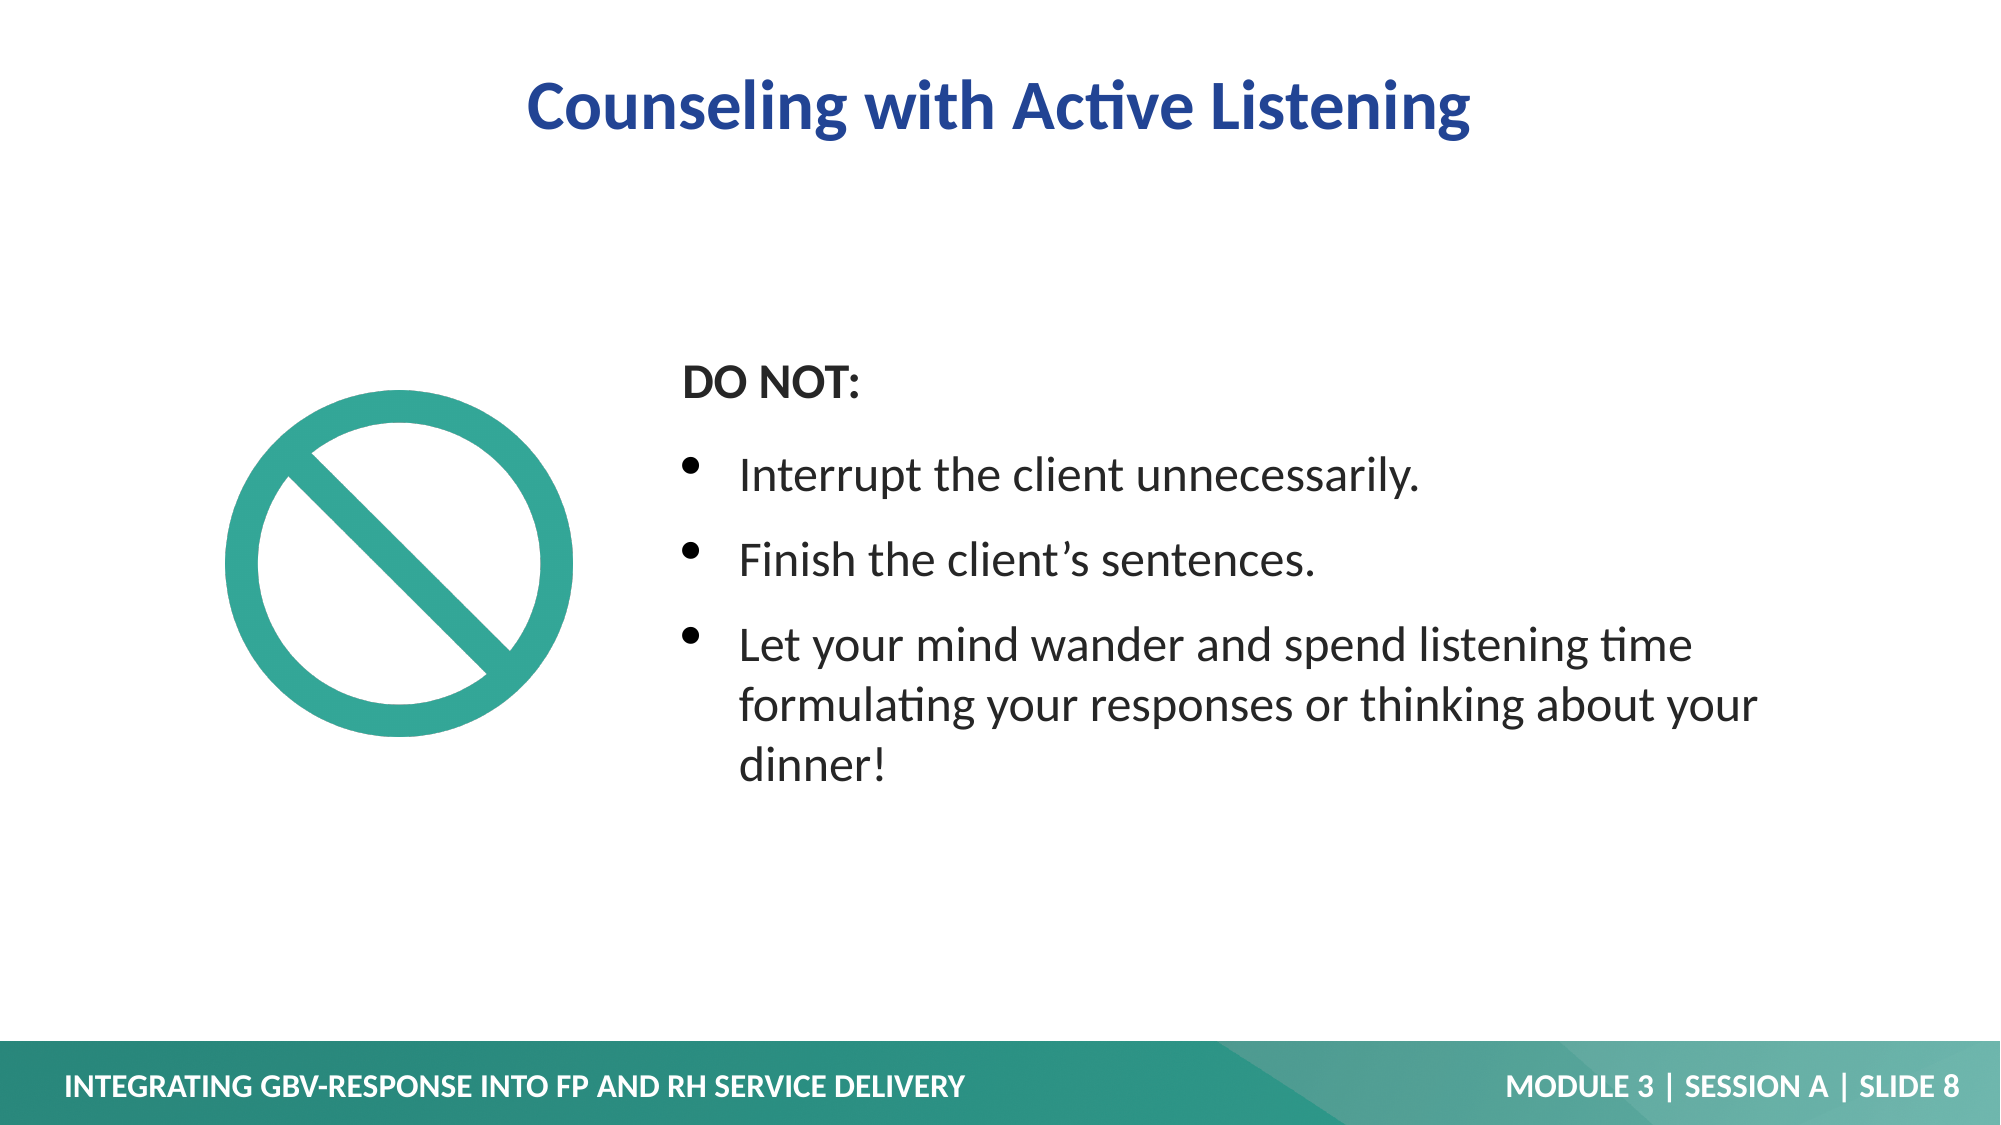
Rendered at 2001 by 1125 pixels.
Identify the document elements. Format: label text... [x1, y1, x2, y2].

text_box Interrupt the client unnecessarily. Finish the client’s sentences. Let your mind wander and spend listening time formulating your responses or thinking about your dinner! [667, 434, 1803, 800]
picture [0, 1041, 2000, 1125]
title Counseling with Active Listening [288, 37, 1712, 165]
text_box DO NOT: [667, 341, 1014, 416]
picture [225, 390, 573, 737]
